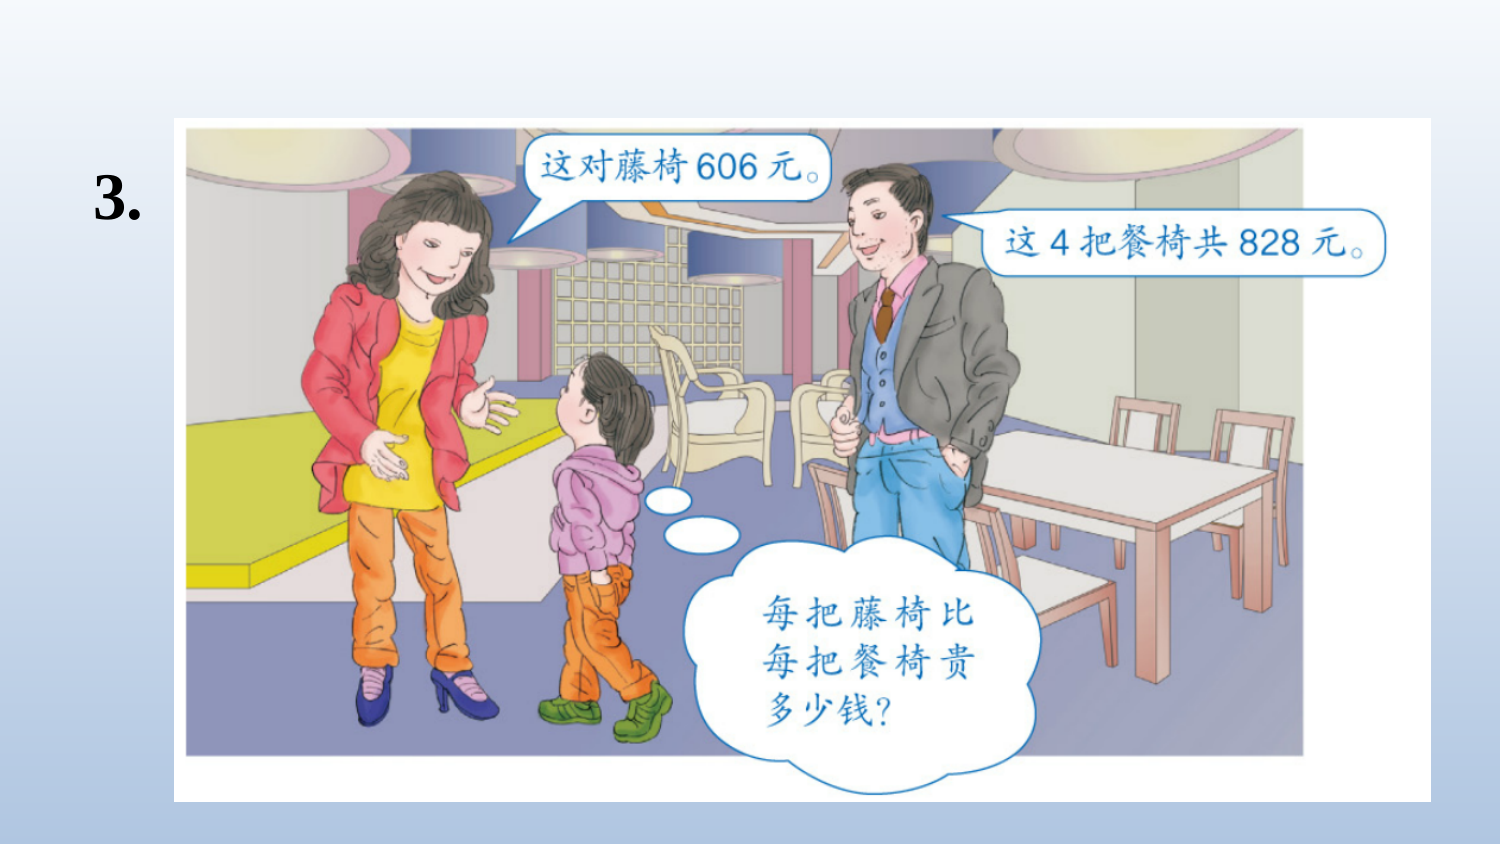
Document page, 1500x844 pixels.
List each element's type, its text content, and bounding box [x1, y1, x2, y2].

text_box 3. [78, 145, 159, 240]
picture [174, 118, 1432, 802]
